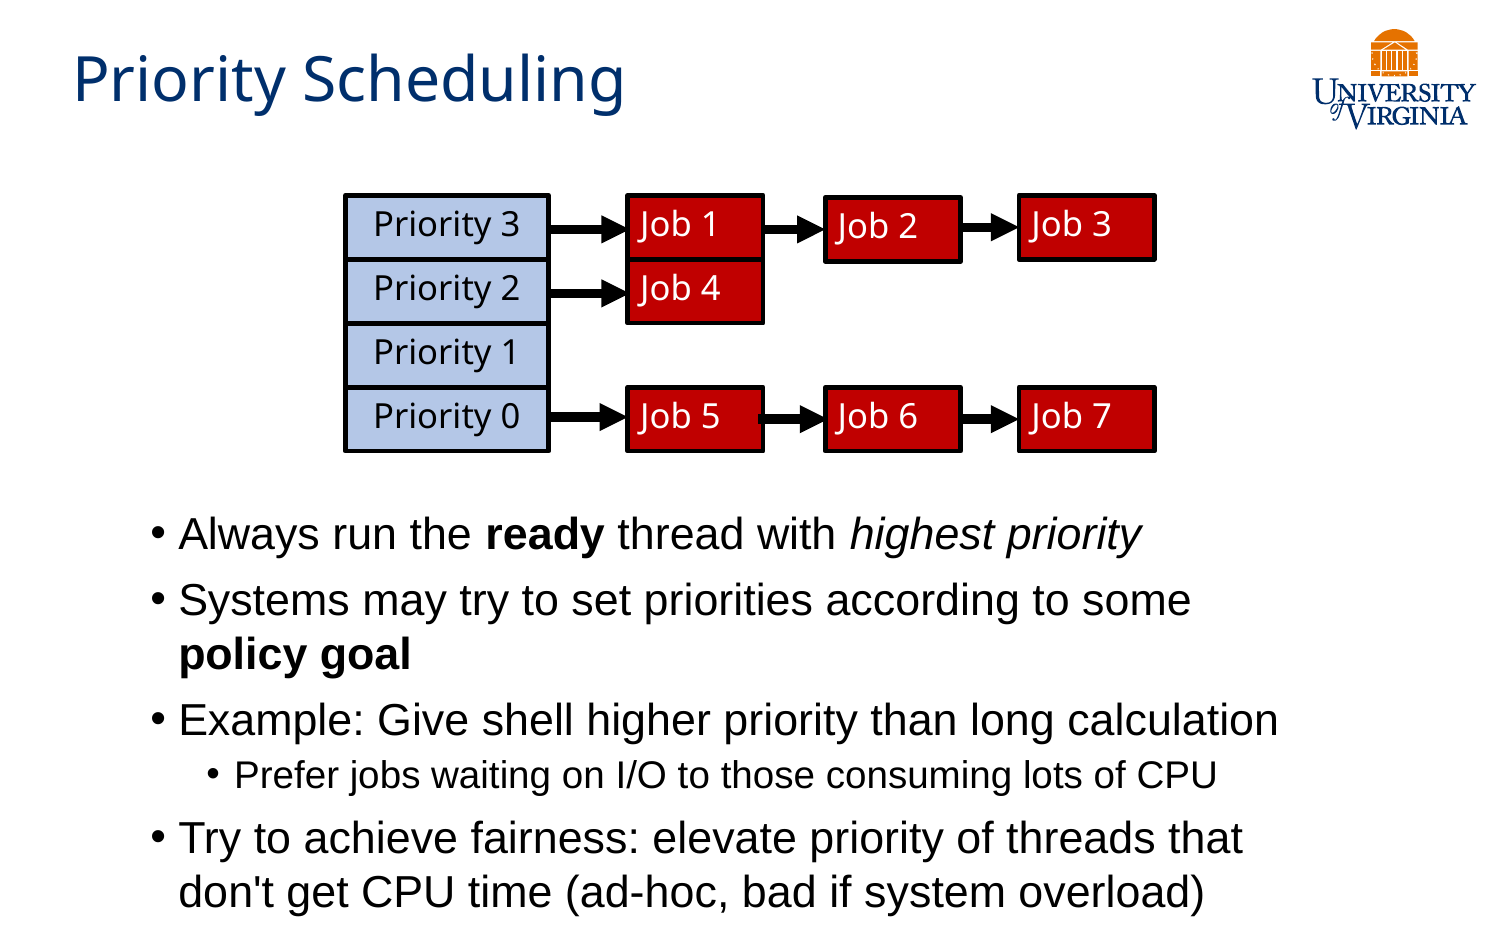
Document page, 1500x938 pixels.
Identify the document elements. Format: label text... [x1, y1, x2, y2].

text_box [345, 195, 1155, 452]
list Always run the ready thread with highest priority Systems may try to set priorities according to some policy goal Example: Give shell higher priority than long calculation Prefer jobs waiting on I/O to those consuming lots of CPU Try to achieve fairness: elevate priority of threads that don't get CPU time (ad-hoc, bad if system overload) [135, 497, 1352, 930]
title Priority Scheduling [57, 23, 1037, 140]
